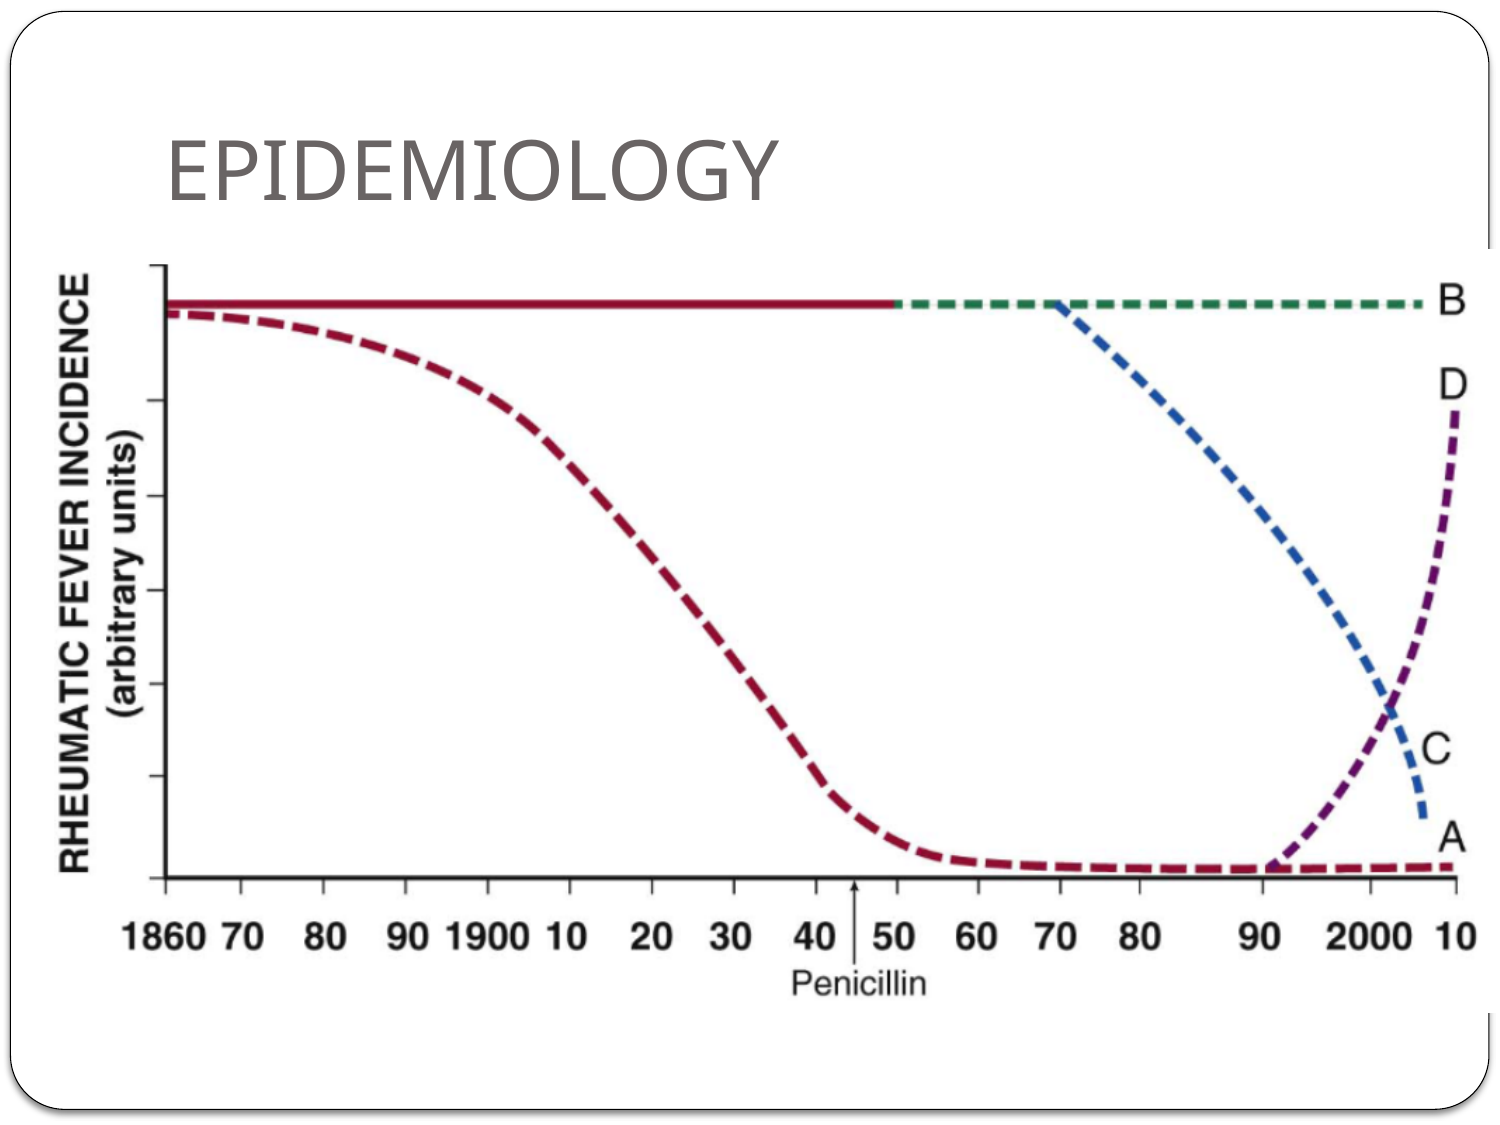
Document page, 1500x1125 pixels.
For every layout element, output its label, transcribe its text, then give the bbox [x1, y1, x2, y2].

text_box EPIDEMIOLOGY [150, 45, 1425, 233]
picture [46, 249, 1500, 1013]
